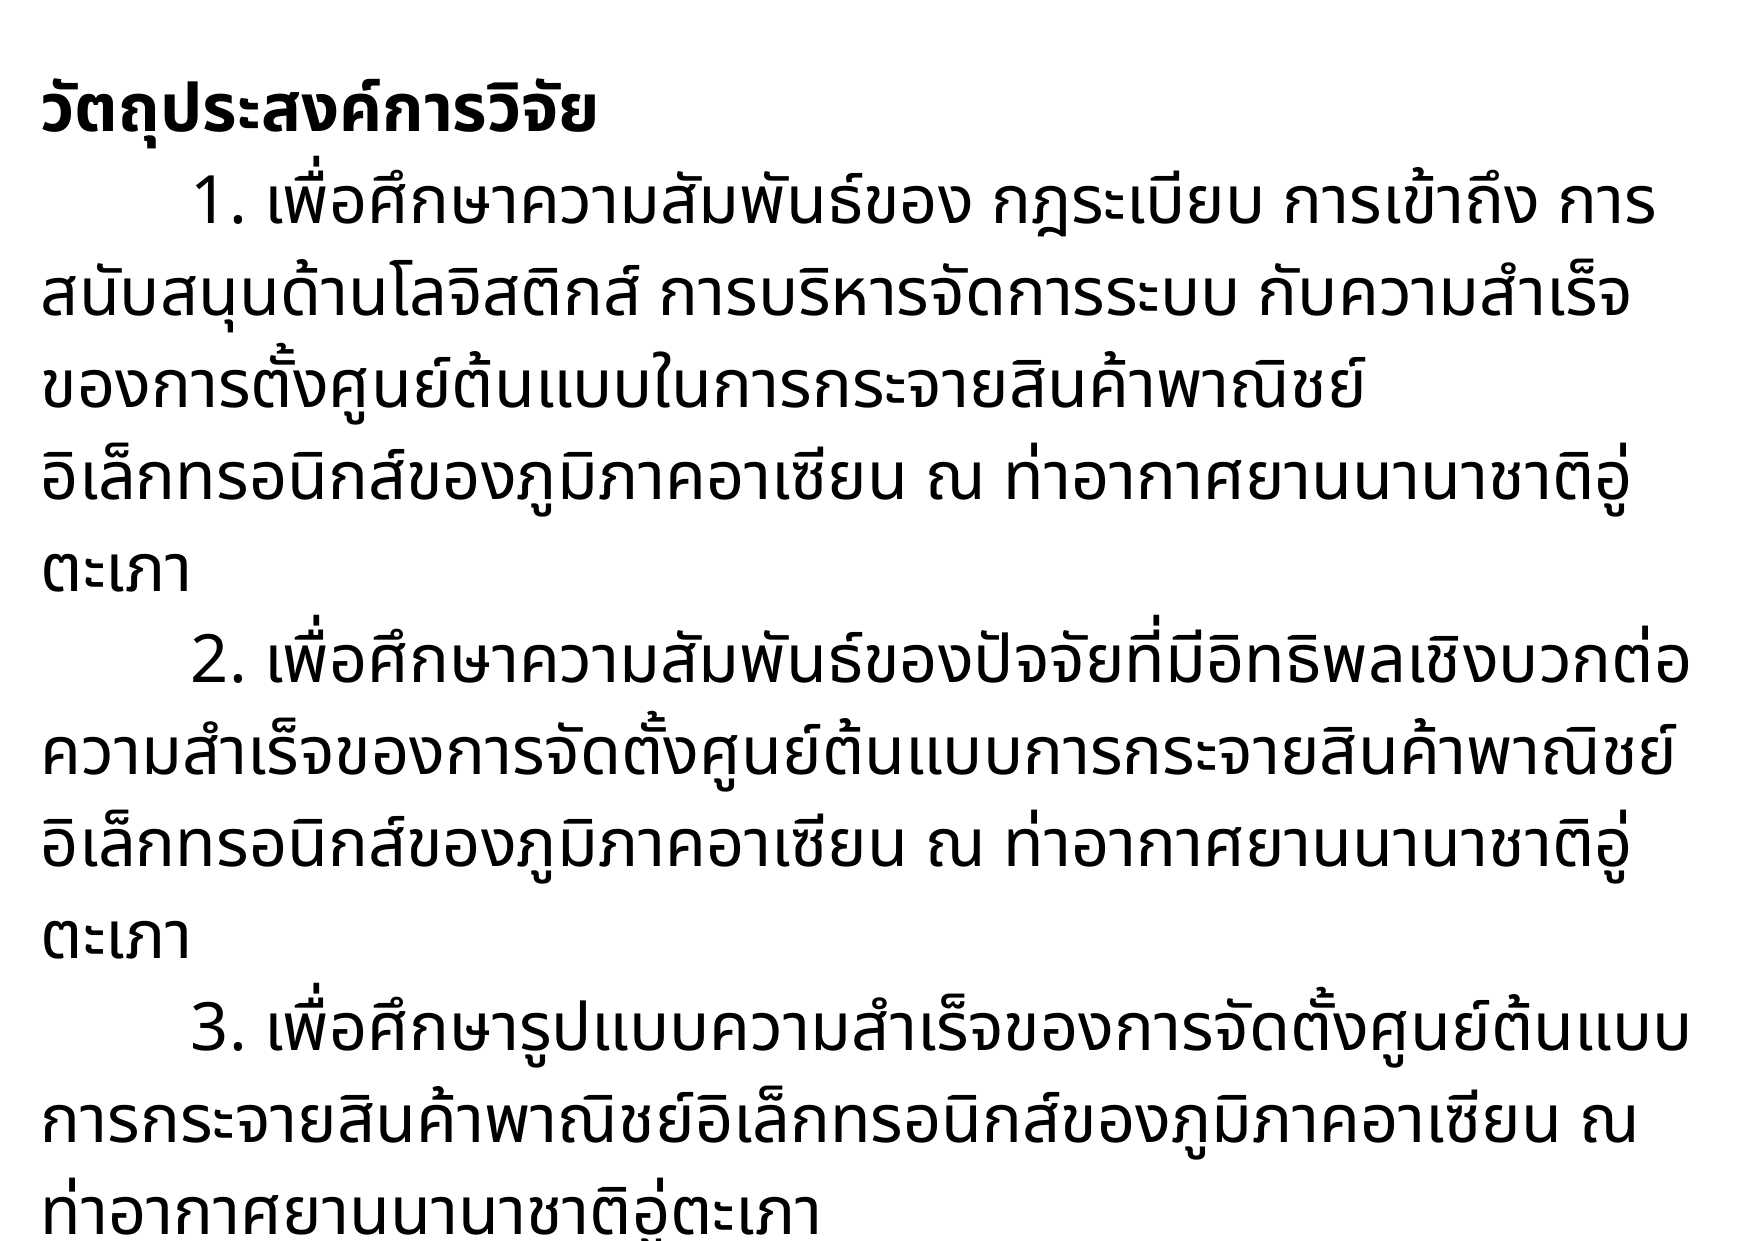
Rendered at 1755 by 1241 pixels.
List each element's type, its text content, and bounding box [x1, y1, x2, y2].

text_box วัตถุประสงค์การวิจัย 1. เพื่อศึกษาความสัมพันธ์ของ กฎระเบียบ การเข้าถึง การสนับสนุนด้านโลจิสติกส์ การบริหารจัดการระบบ กับความสำเร็จของการตั้งศูนย์ต้นแบบในการกระจายสินค้าพาณิชย์อิเล็กทรอนิกส์ของภูมิภาคอาเซียน ณ ท่าอากาศยานนานาชาติอู่ตะเภา 2. เพื่อศึกษาความสัมพันธ์ของปัจจัยที่มีอิทธิพลเชิงบวกต่อความสำเร็จของการจัดตั้งศูนย์ต้นแบบการกระจายสินค้าพาณิชย์อิเล็กทรอนิกส์ของภูมิภาคอาเซียน ณ ท่าอากาศยานนานาชาติอู่ตะเภา 3. เพื่อศึกษารูปแบบความสำเร็จของการจัดตั้งศูนย์ต้นแบบการกระจายสินค้าพาณิชย์อิเล็กทรอนิกส์ของภูมิภาคอาเซียน ณ ท่าอากาศยานนานาชาติอู่ตะเภา [25, 45, 1729, 1241]
